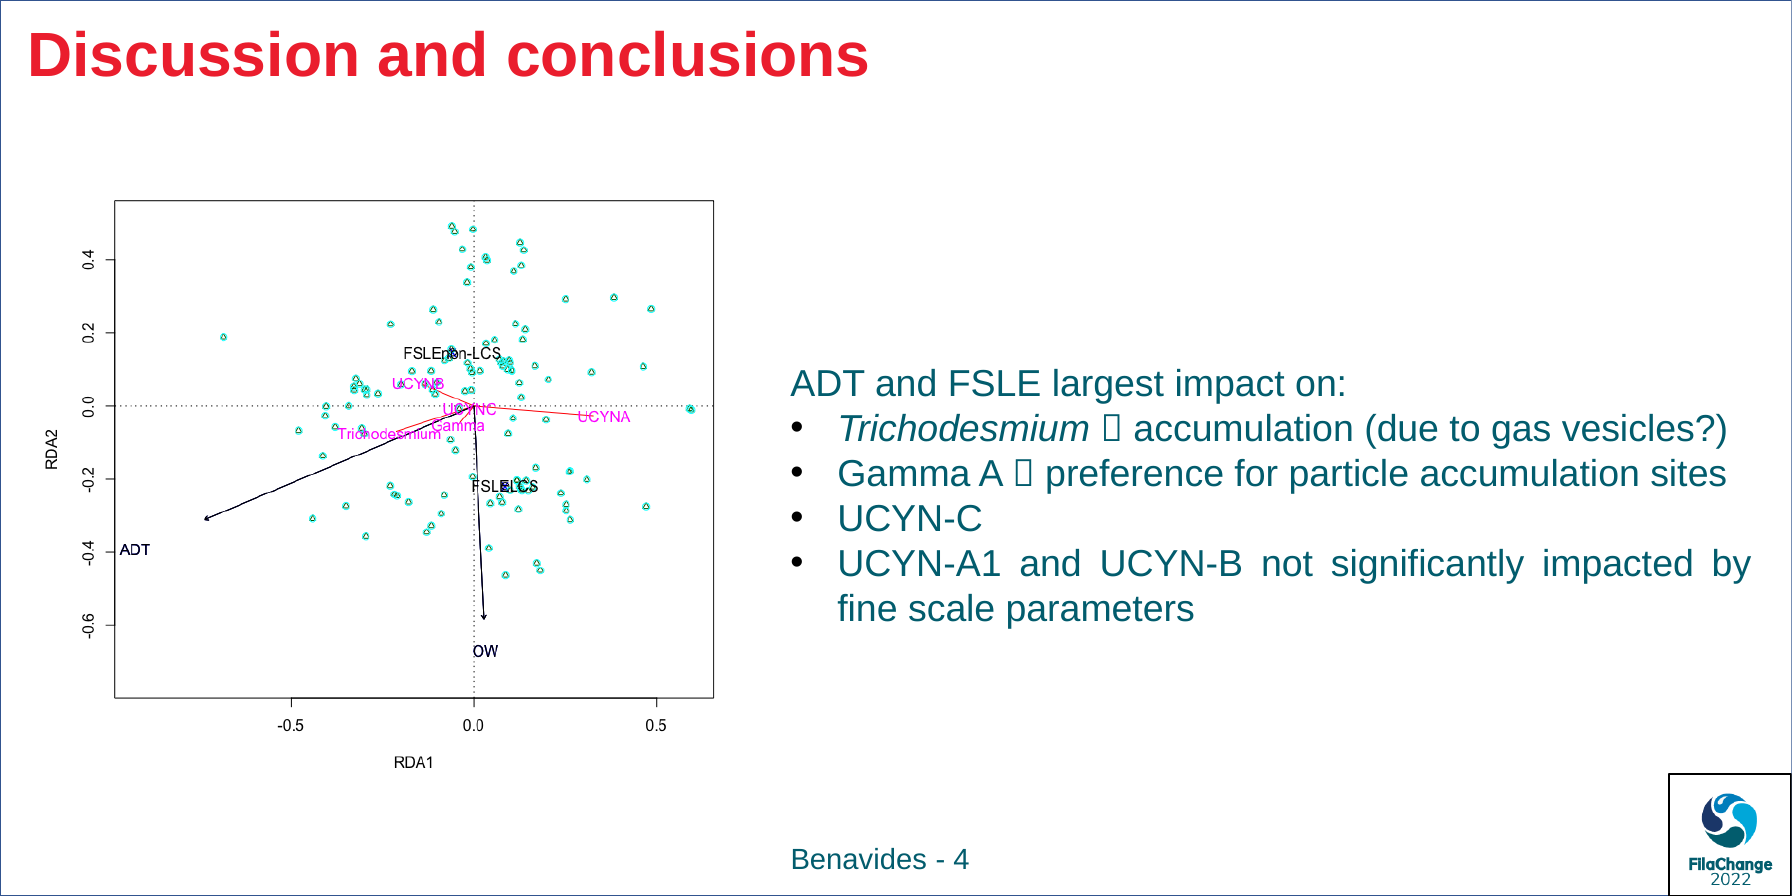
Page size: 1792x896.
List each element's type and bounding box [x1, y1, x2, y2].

text_box [0, 0, 1792, 896]
picture [40, 192, 751, 775]
